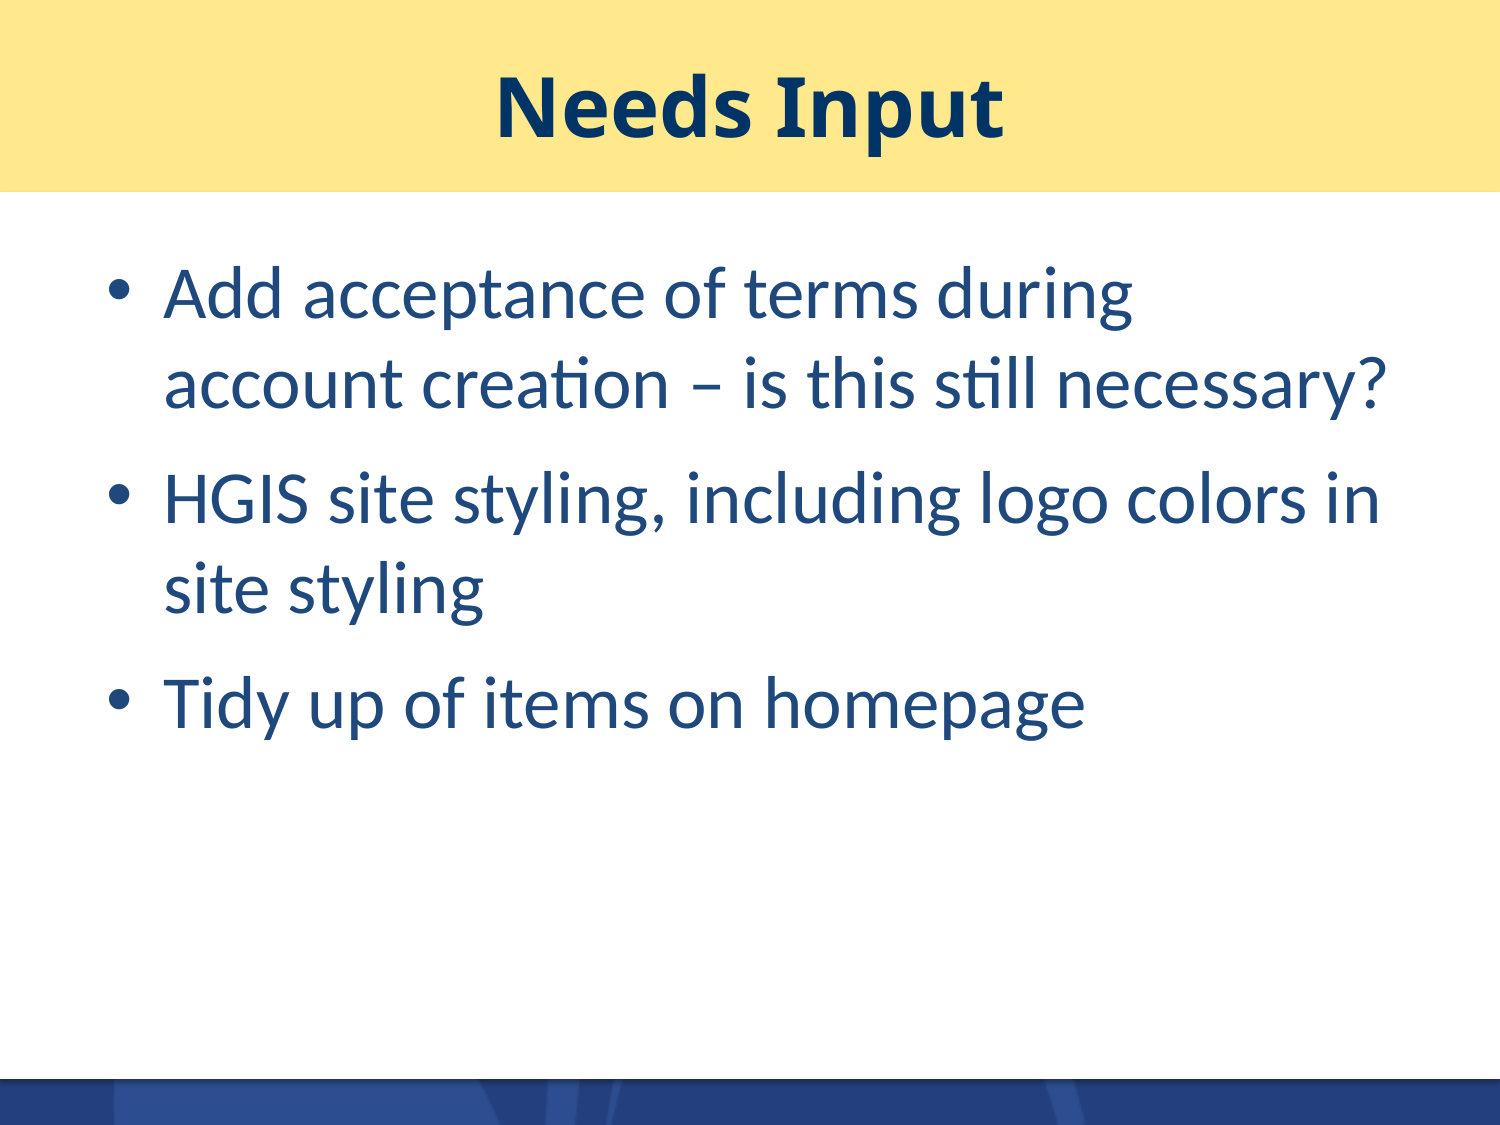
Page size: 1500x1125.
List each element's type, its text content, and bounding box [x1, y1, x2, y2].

title Needs Input [75, 45, 1425, 163]
list Add acceptance of terms during account creation – is this still necessary? HGIS site styling, including logo colors in site styling Tidy up of items on homepage [91, 235, 1409, 1056]
picture [0, 1079, 1500, 1125]
